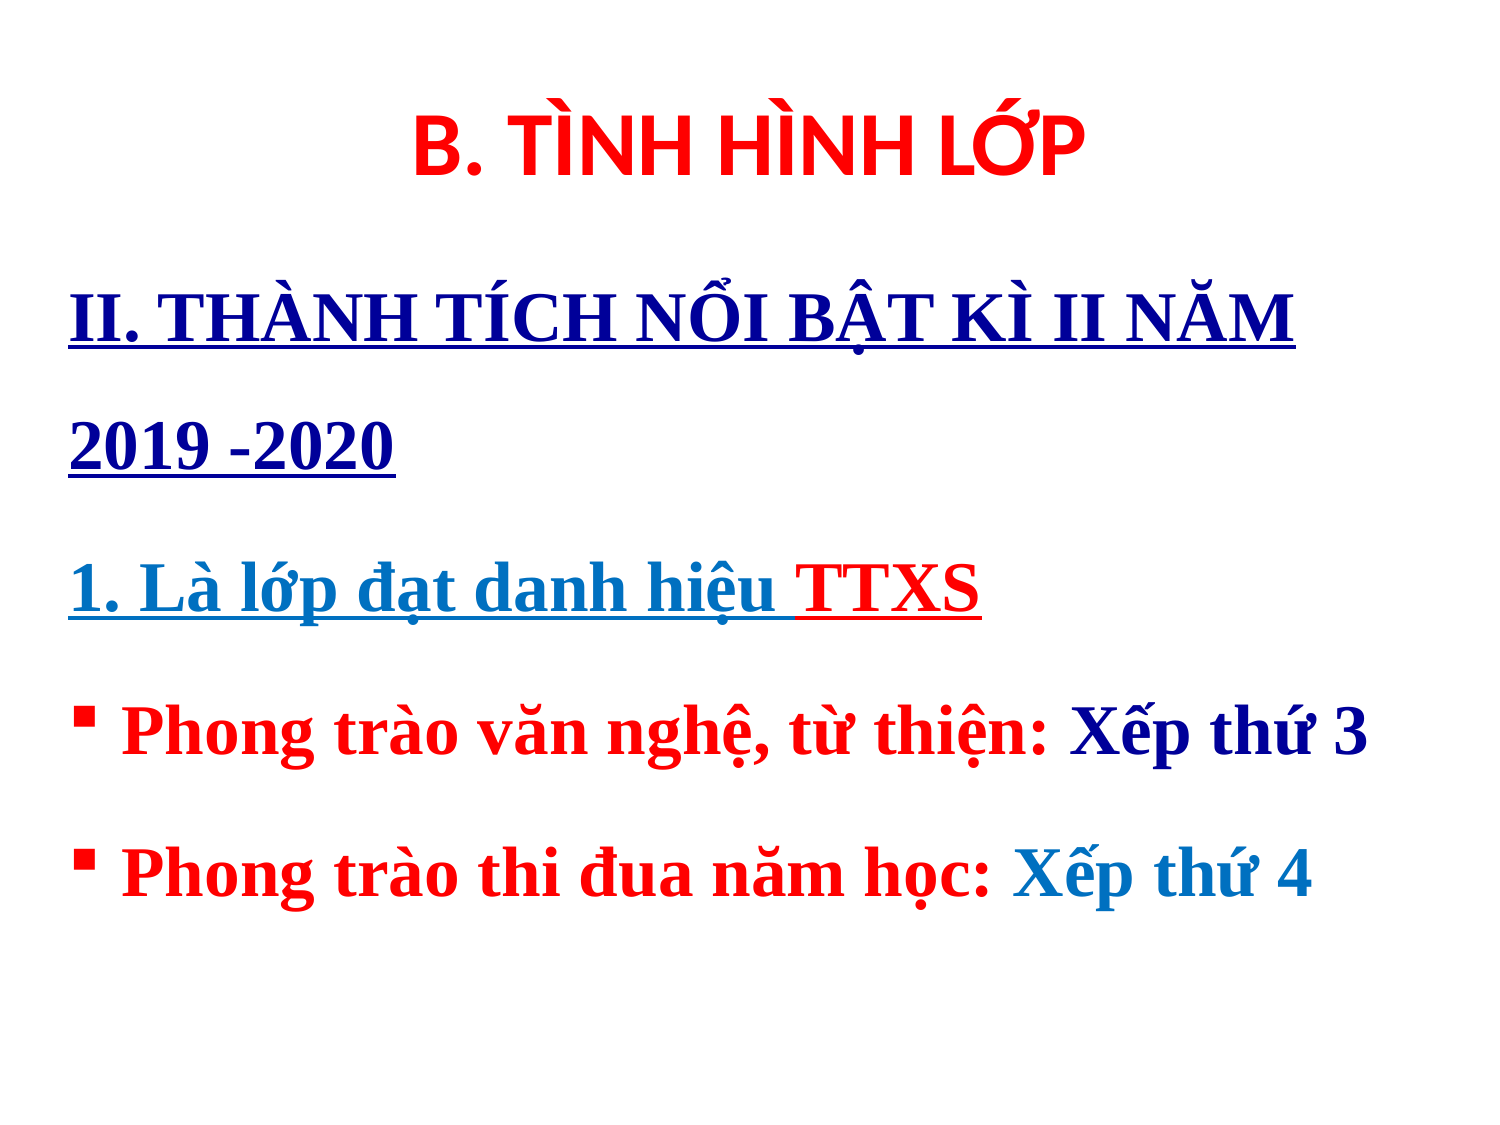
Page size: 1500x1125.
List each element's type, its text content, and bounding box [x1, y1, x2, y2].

list II. THÀNH TÍCH NỔI BẬT KÌ II NĂM 2019 -2020 1. Là lớp đạt danh hiệu TTXS Phong trào văn nghệ, từ thiện: Xếp thứ 3 Phong trào thi đua năm học: Xếp thứ 4 [53, 219, 1425, 1094]
title B. TÌNH HÌNH LỚP [75, 45, 1425, 233]
